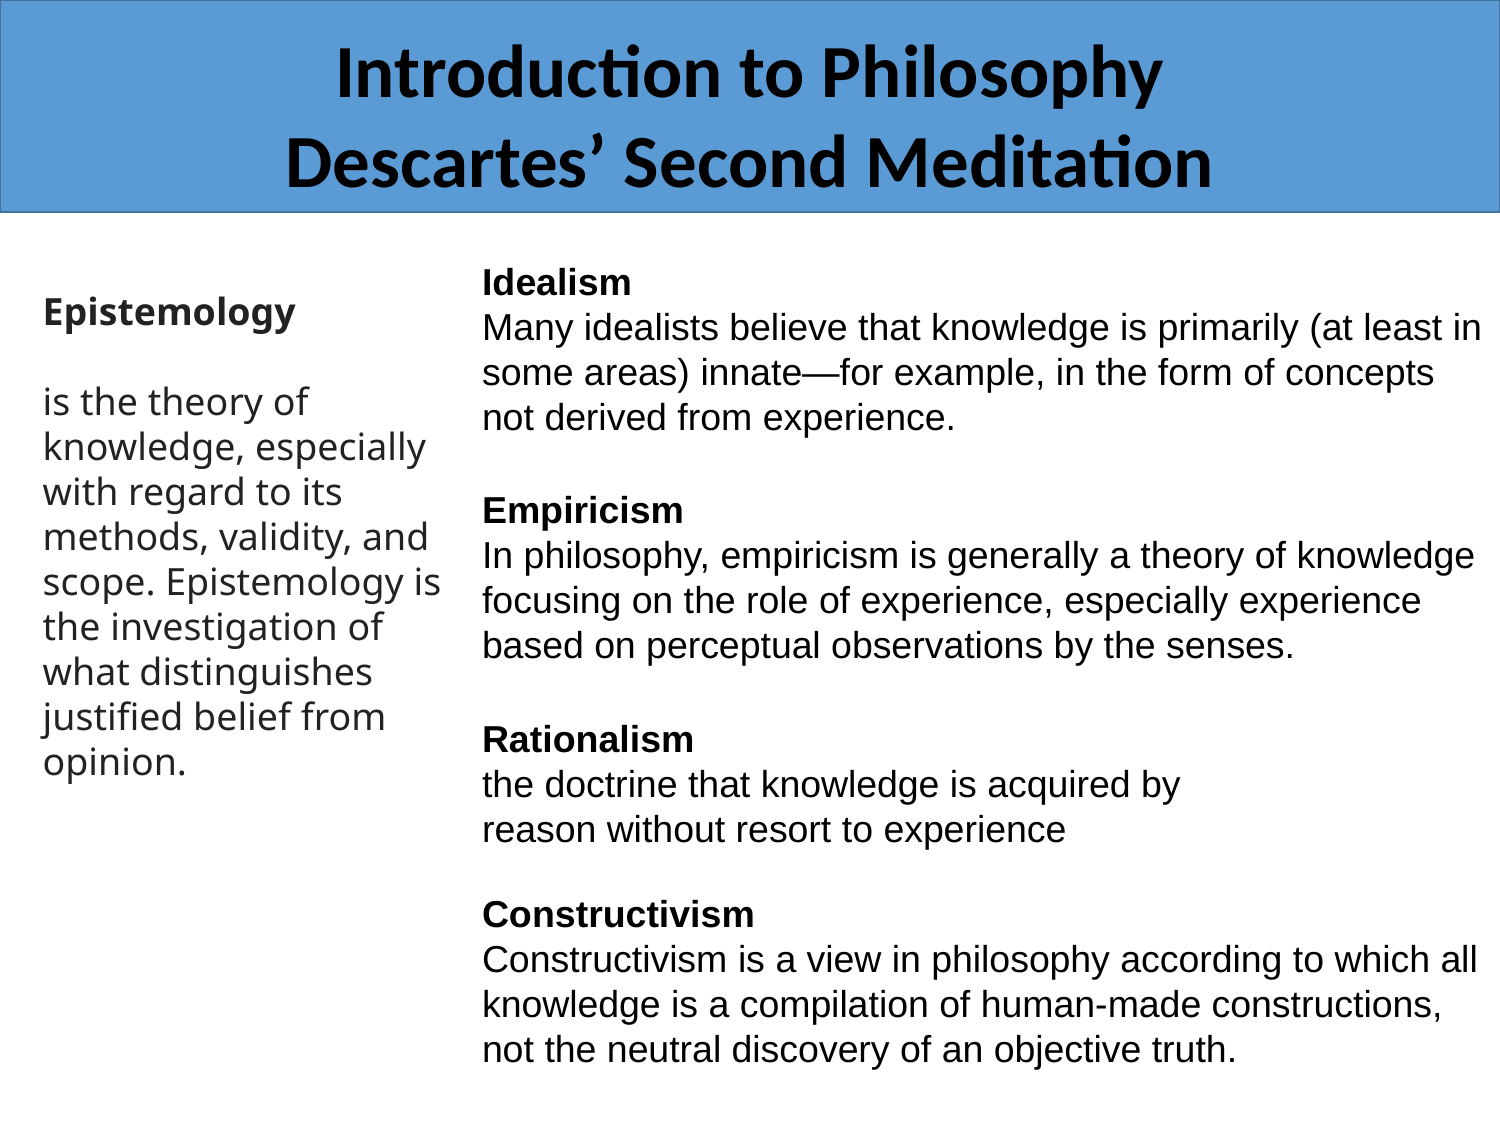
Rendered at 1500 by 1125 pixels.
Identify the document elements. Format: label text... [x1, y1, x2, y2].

text_box Idealism Many idealists believe that knowledge is primarily (at least in some areas) innate—for example, in the form of concepts not derived from experience. [467, 250, 1499, 446]
text_box Introduction to Philosophy Descartes’ Second Meditation [176, 15, 1324, 211]
text_box [0, 0, 1500, 213]
text_box Epistemology is the theory of knowledge, especially with regard to its methods, validity, and scope. Epistemology is the investigation of what distinguishes justified belief from opinion. [27, 280, 484, 791]
text_box Constructivism Constructivism is a view in philosophy according to which all knowledge is a compilation of human-made constructions, not the neutral discovery of an objective truth. [467, 882, 1499, 1078]
text_box Empiricism In philosophy, empiricism is generally a theory of knowledge focusing on the role of experience, especially experience based on perceptual observations by the senses. [467, 478, 1499, 674]
text_box Rationalism the doctrine that knowledge is acquired by reason without resort to experience [467, 707, 1218, 858]
